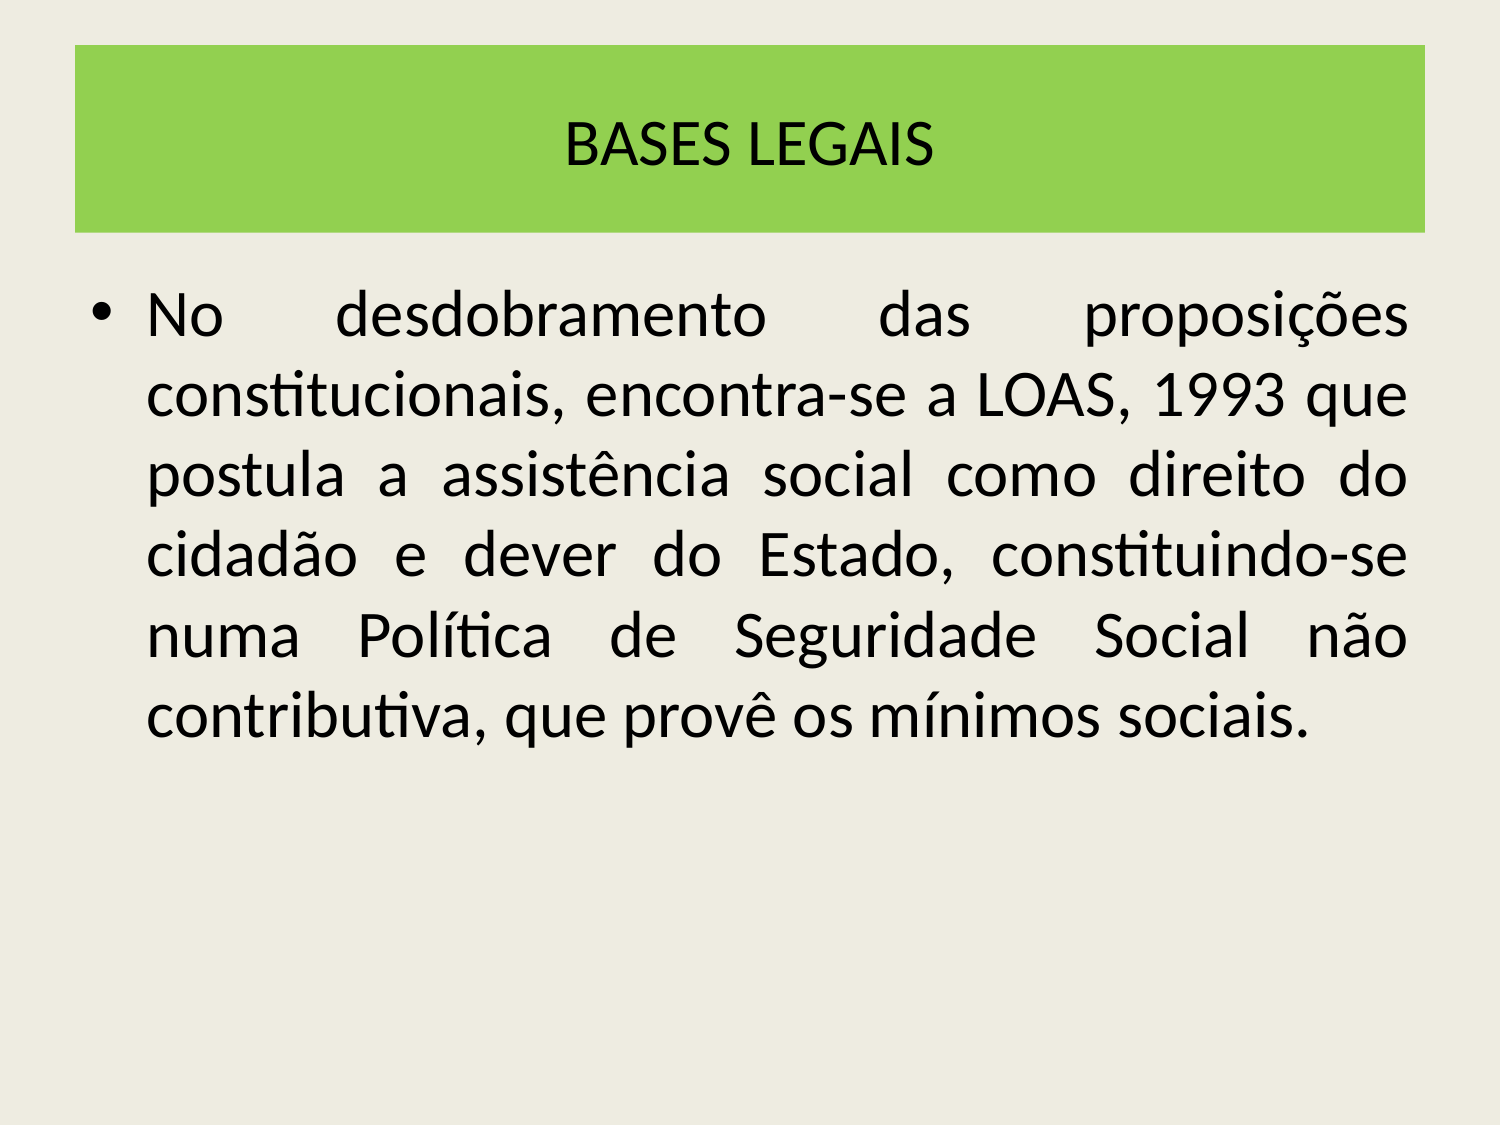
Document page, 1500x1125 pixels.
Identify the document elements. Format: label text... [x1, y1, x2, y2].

title BASES LEGAIS [75, 45, 1425, 233]
list No desdobramento das proposições constitucionais, encontra-se a LOAS, 1993 que postula a assistência social como direito do cidadão e dever do Estado, constituindo-se numa Política de Seguridade Social não contributiva, que provê os mínimos sociais. [75, 262, 1425, 1005]
